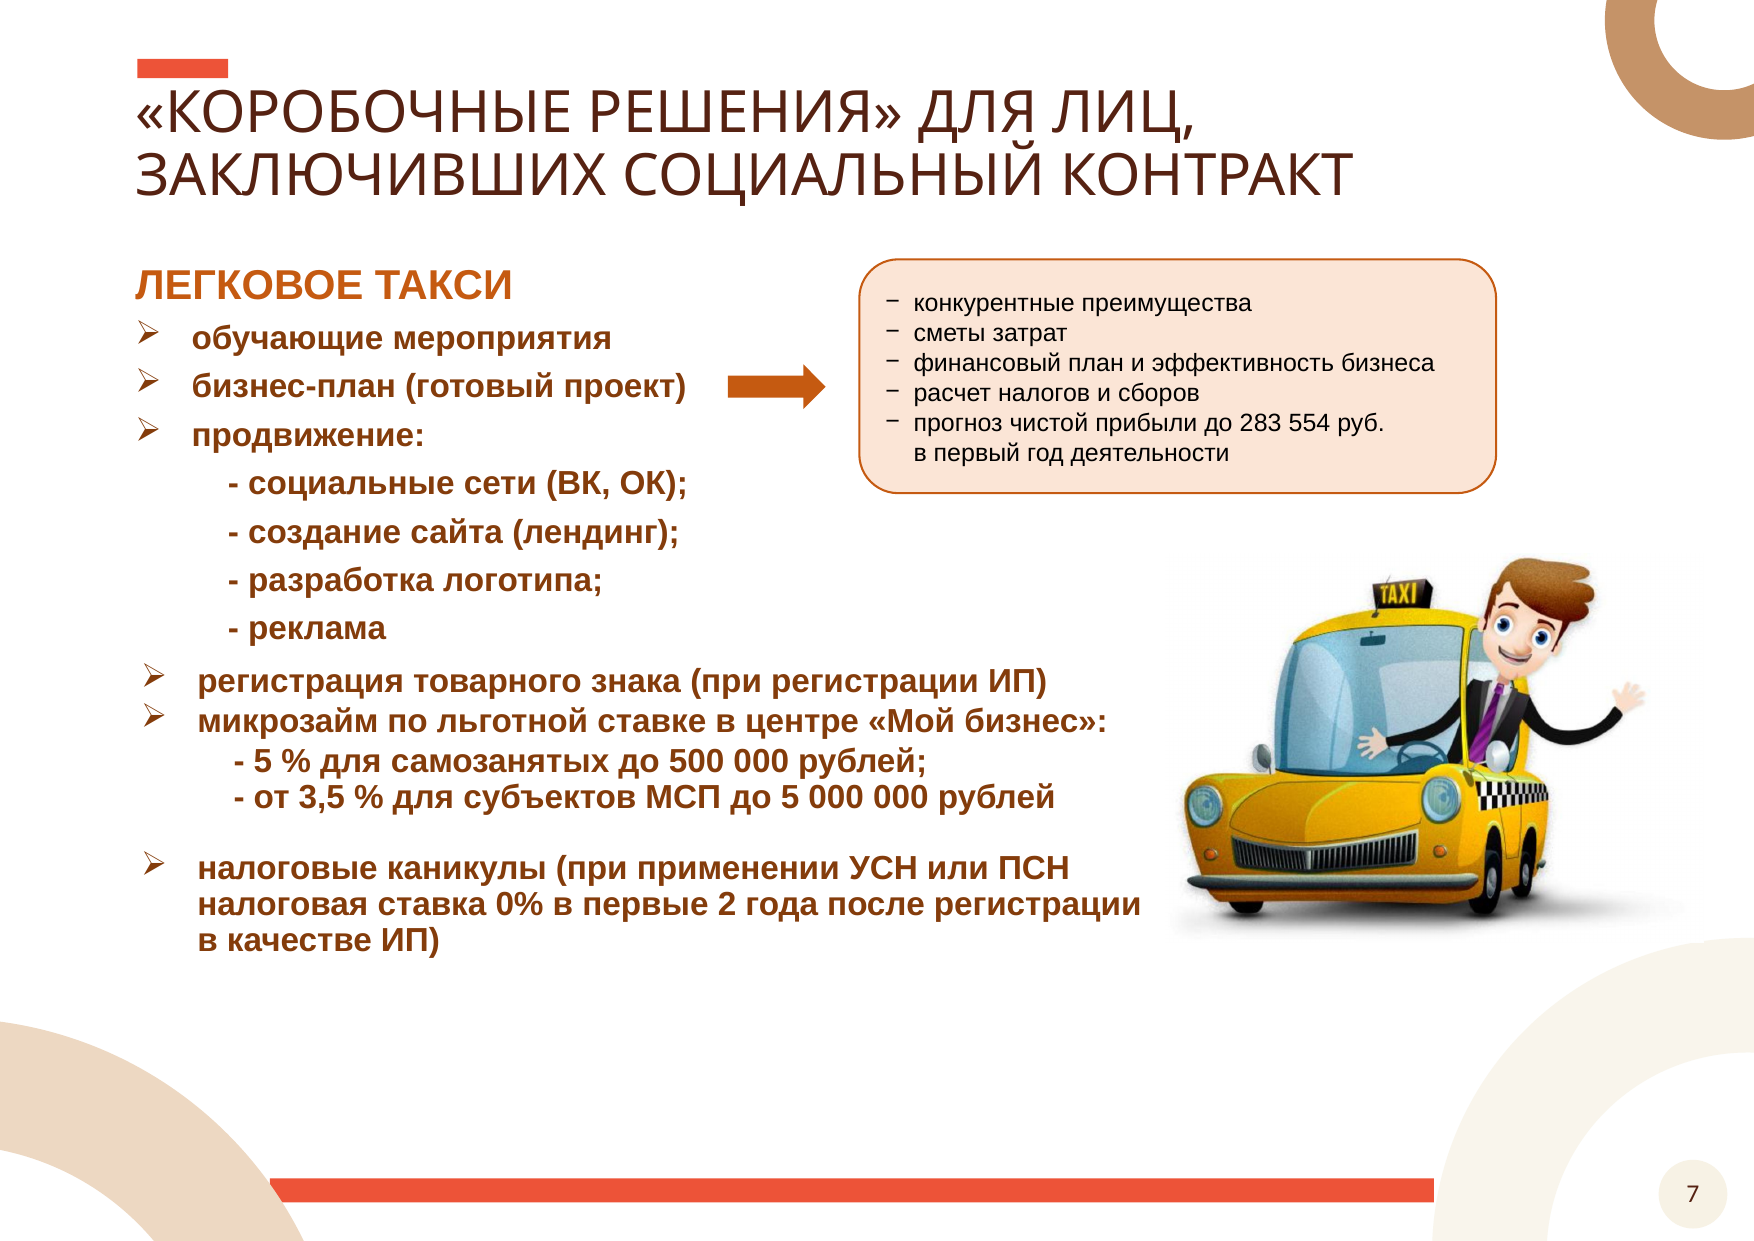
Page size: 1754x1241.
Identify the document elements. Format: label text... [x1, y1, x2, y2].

text_box конкурентные преимущества сметы затрат финансовый план и эффективность бизнеса расчет налогов и сборов прогноз чистой прибыли до 283 554 руб. в первый год деятельности [858, 258, 1498, 495]
text_box [0, 1020, 305, 1241]
text_box [1457, 52, 1725, 146]
text_box ЛЕГКОВОЕ ТАКСИ обучающие мероприятия бизнес-план (готовый проект) продвижение: - социальные сети (ВК, ОК); - создание сайта (лендинг); - разработка логотипа; - реклама регистрация товарного знака (при регистрации ИП) микрозайм по льготной ставке в центре «Мой бизнес»: - 5 % для самозанятых до 500 000 рублей; - от 3,5 % для субъектов МСП до 5 000 000 рублей налоговые каникулы (при применении УСН или ПСН налоговая ставка 0% в первые 2 года после регистрации в качестве ИП) [120, 243, 1178, 1138]
text_box [1628, 0, 1754, 117]
text_box [727, 364, 826, 410]
picture [1164, 553, 1704, 943]
text_box [269, 1177, 1435, 1203]
text_box [1488, 994, 1754, 1241]
title «КОРОБОЧНЫЕ РЕШЕНИЯ» ДЛЯ ЛИЦ, ЗАКЛЮЧИВШИХ СОЦИАЛЬНЫЙ КОНТРАКТ [120, 61, 1447, 229]
